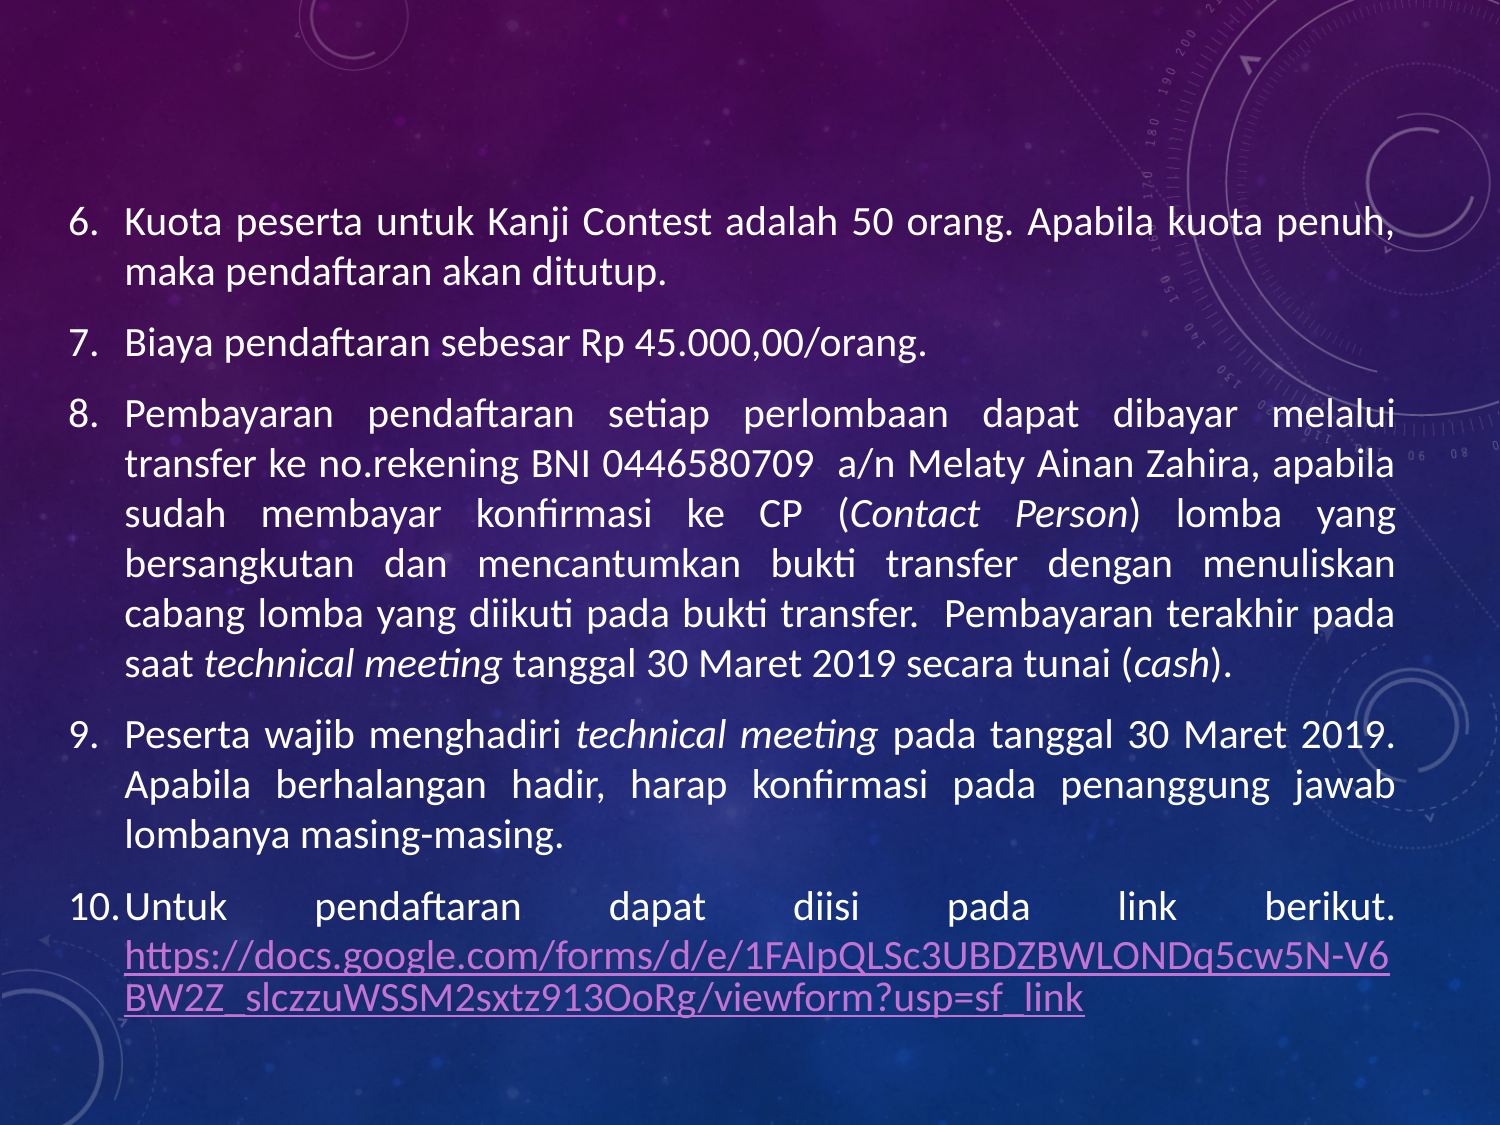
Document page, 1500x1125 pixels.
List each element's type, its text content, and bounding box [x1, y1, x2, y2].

picture [0, 0, 1500, 1125]
list Kuota peserta untuk Kanji Contest adalah 50 orang. Apabila kuota penuh, maka pendaftaran akan ditutup. Biaya pendaftaran sebesar Rp 45.000,00/orang. Pembayaran pendaftaran setiap perlombaan dapat dibayar melalui transfer ke no.rekening BNI 0446580709 a/n Melaty Ainan Zahira, apabila sudah membayar konfirmasi ke CP (Contact Person) lomba yang bersangkutan dan mencantumkan bukti transfer dengan menuliskan cabang lomba yang diikuti pada bukti transfer. Pembayaran terakhir pada saat technical meeting tanggal 30 Maret 2019 secara tunai (cash). Peserta wajib menghadiri technical meeting pada tanggal 30 Maret 2019. Apabila berhalangan hadir, harap konfirmasi pada penanggung jawab lombanya masing-masing. Untuk pendaftaran dapat diisi pada link berikut. https://docs.google.com/forms/d/e/1FAIpQLSc3UBDZBWLONDq5cw5N-V6BW2Z_slczzuWSSM2sxtz913OoRg/viewform?usp=sf_link [53, 149, 1412, 1024]
